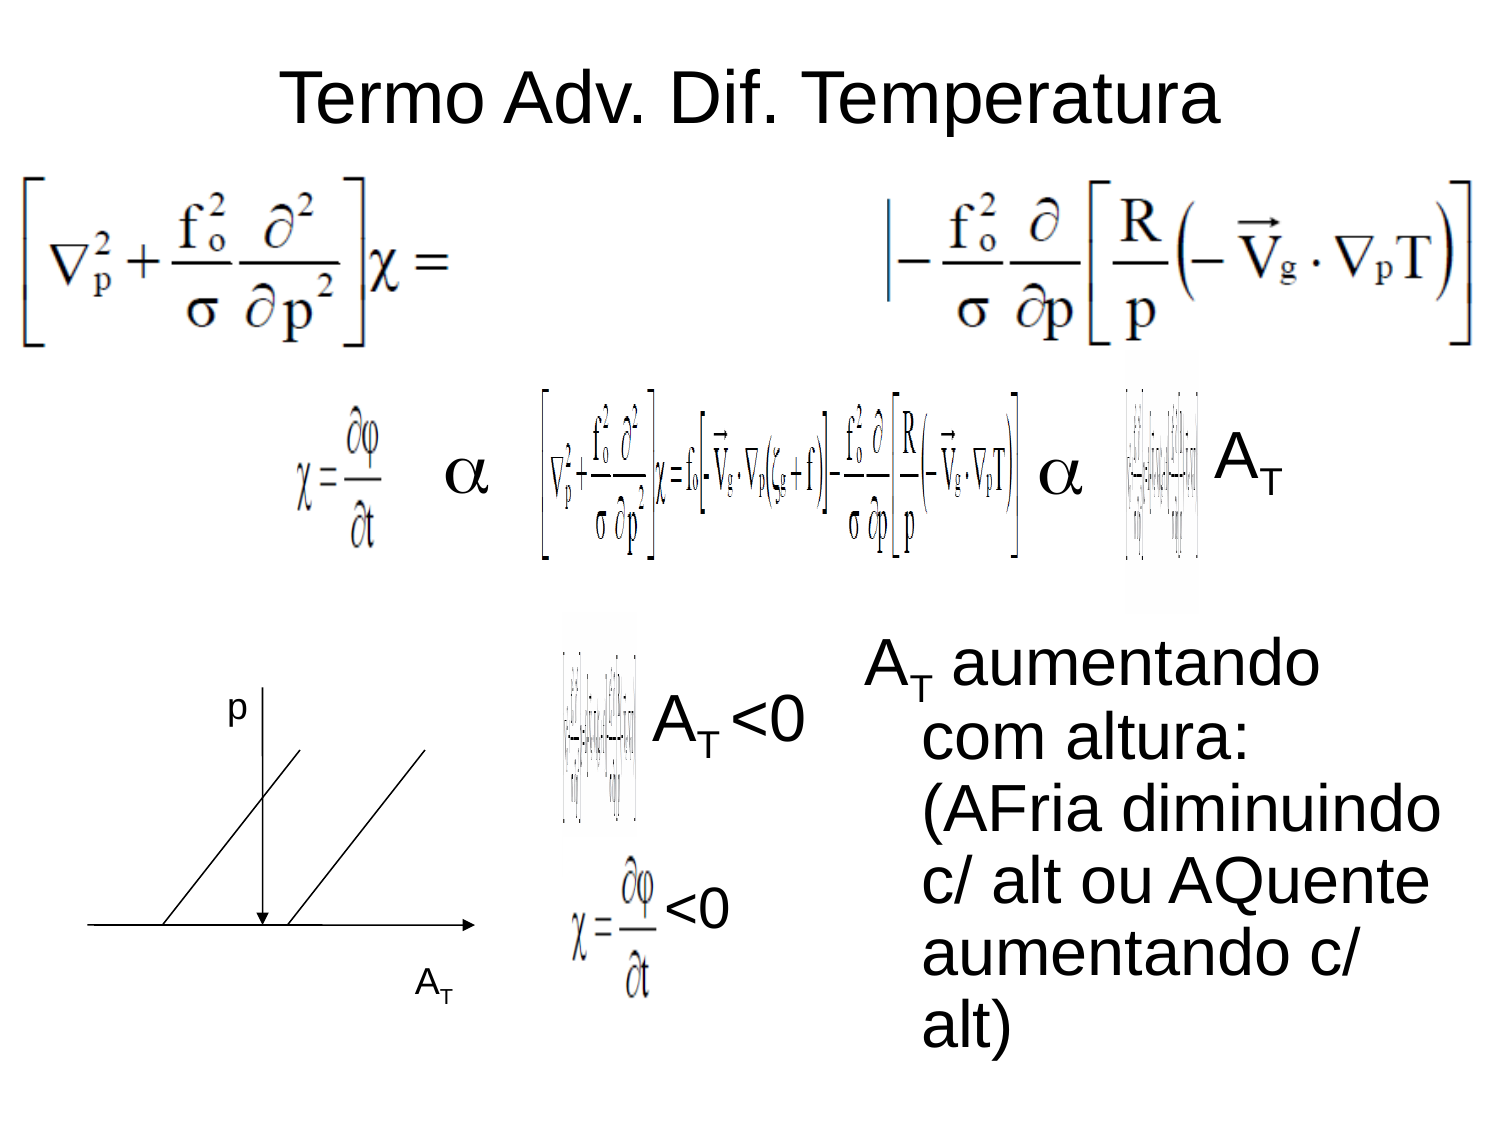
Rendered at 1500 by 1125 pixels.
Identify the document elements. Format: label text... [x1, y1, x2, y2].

text_box p [212, 674, 288, 735]
picture [0, 136, 1500, 1016]
text_box  [429, 411, 529, 516]
list AT aumentando com altura: (AFria diminuindo c/ alt ou AQuente aumentando c/ alt) [849, 612, 1463, 1063]
text_box [256, 799, 269, 925]
title Termo Adv. Dif. Temperatura [0, 0, 1500, 135]
text_box [87, 918, 475, 932]
text_box  [1033, 412, 1119, 518]
text_box AT <0 [640, 667, 850, 774]
text_box <0 [665, 862, 825, 948]
text_box AT [399, 949, 513, 1016]
text_box AT [1202, 410, 1313, 511]
